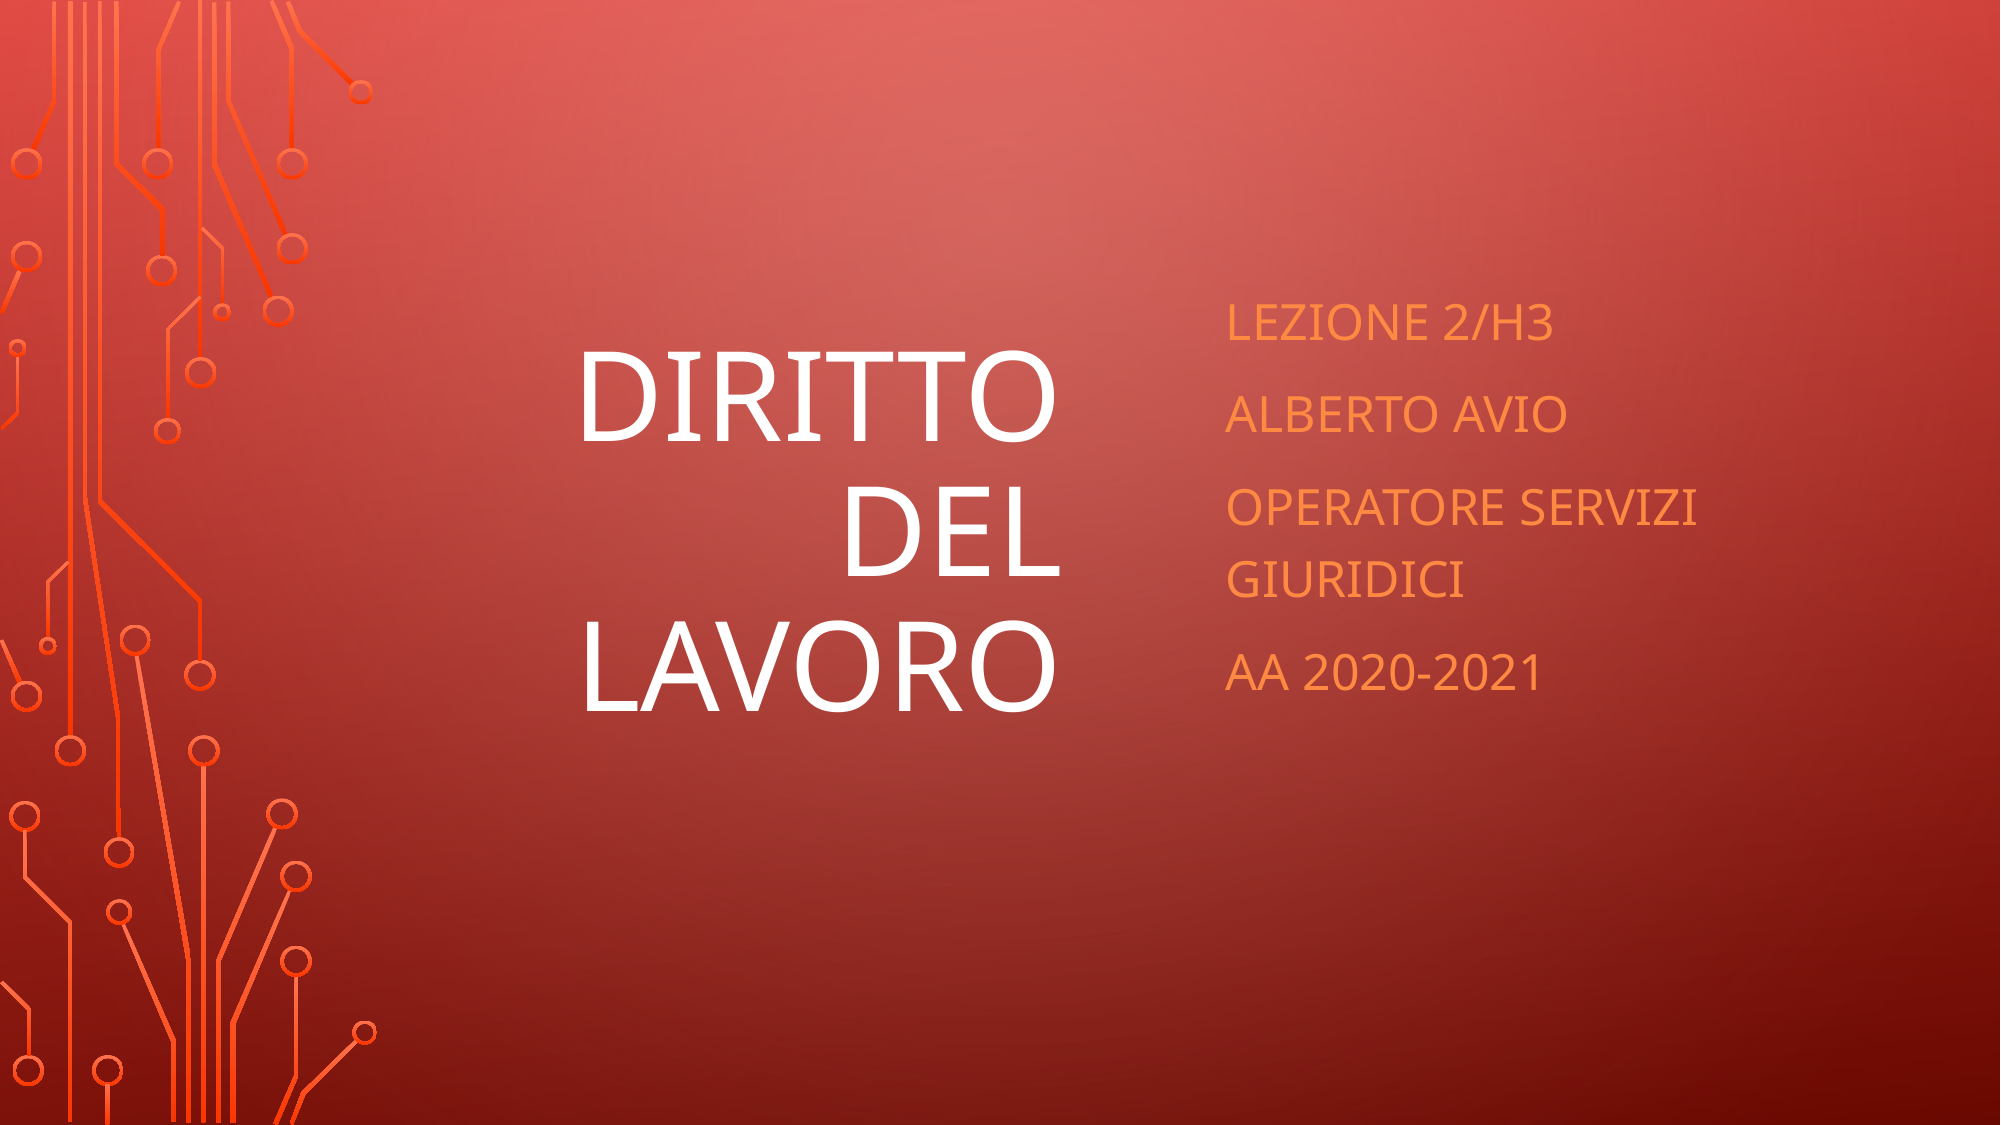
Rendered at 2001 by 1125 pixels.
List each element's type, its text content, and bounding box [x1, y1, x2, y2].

title Diritto del lavoro [335, 184, 1078, 888]
subtitle Lezione 2/h3 Alberto Avio Operatore servizi giuridici Aa 2020-2021 [1210, 184, 1886, 888]
